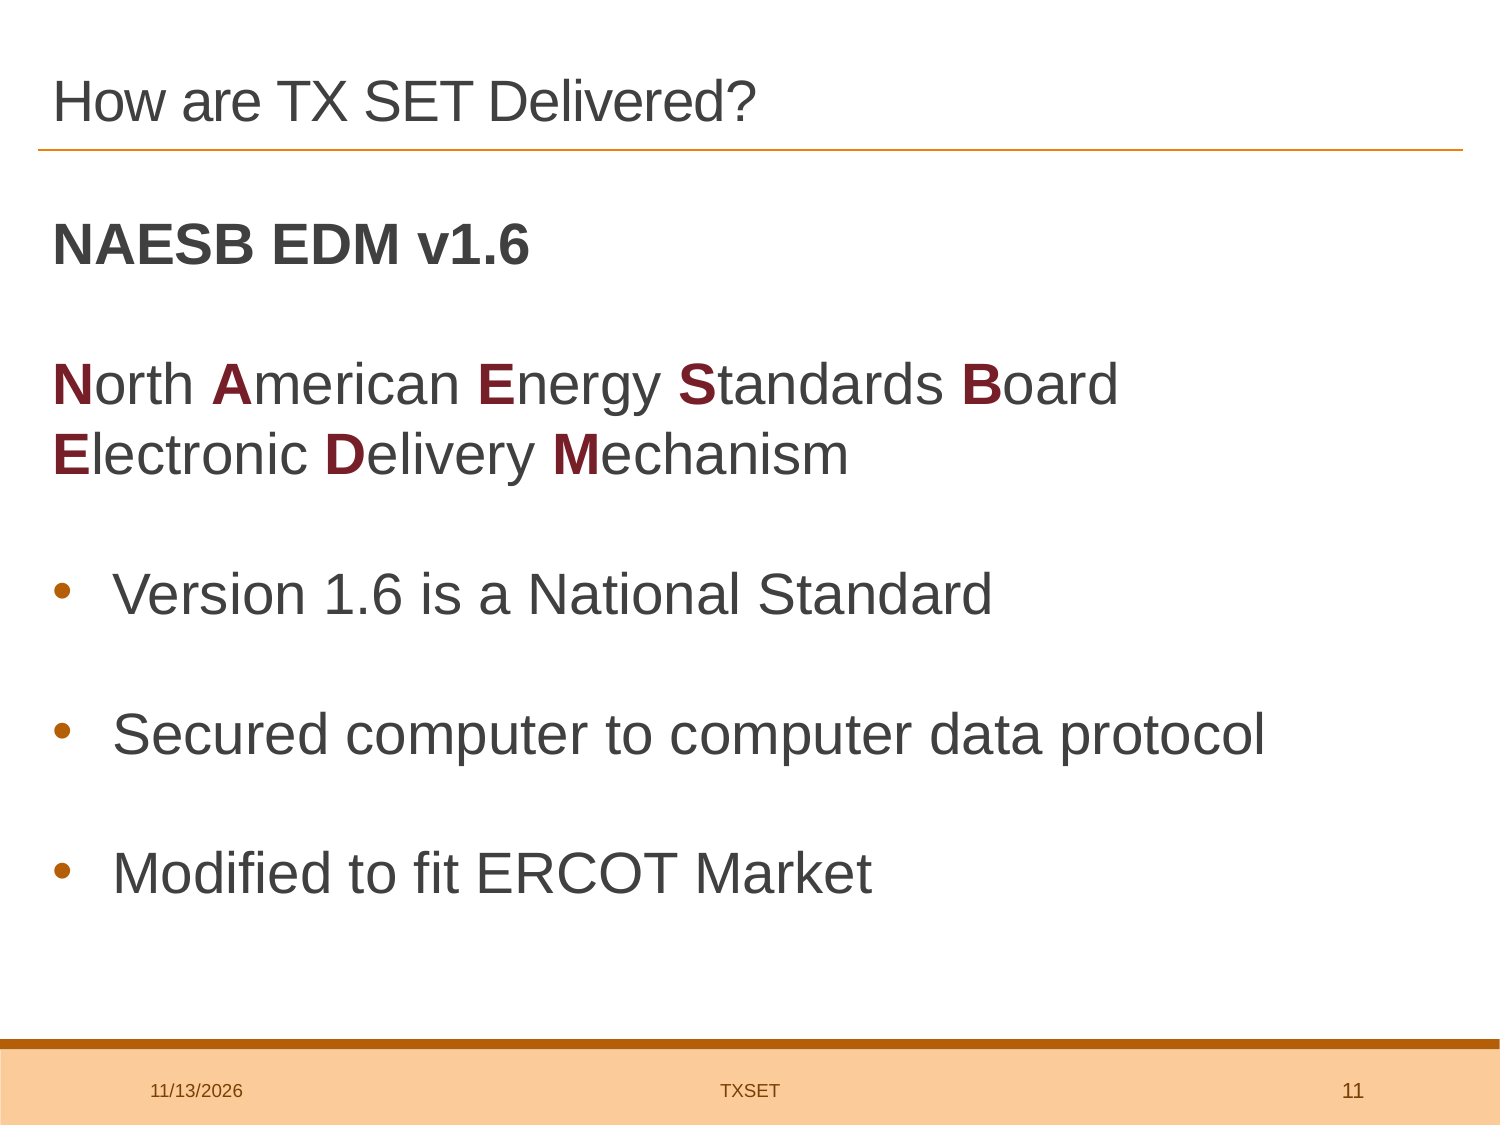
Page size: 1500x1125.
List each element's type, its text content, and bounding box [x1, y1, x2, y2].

slide_number 11 [1218, 1059, 1380, 1120]
title How are TX SET Delivered? [37, 37, 1275, 141]
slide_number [135, 1059, 440, 1120]
footer TxSET [453, 1059, 1047, 1120]
text_box NAESB EDM v1.6 North American Energy Standards Board Electronic Delivery Mechanism Version 1.6 is a National Standard Secured computer to computer data protocol Modified to fit ERCOT Market [37, 198, 1394, 913]
